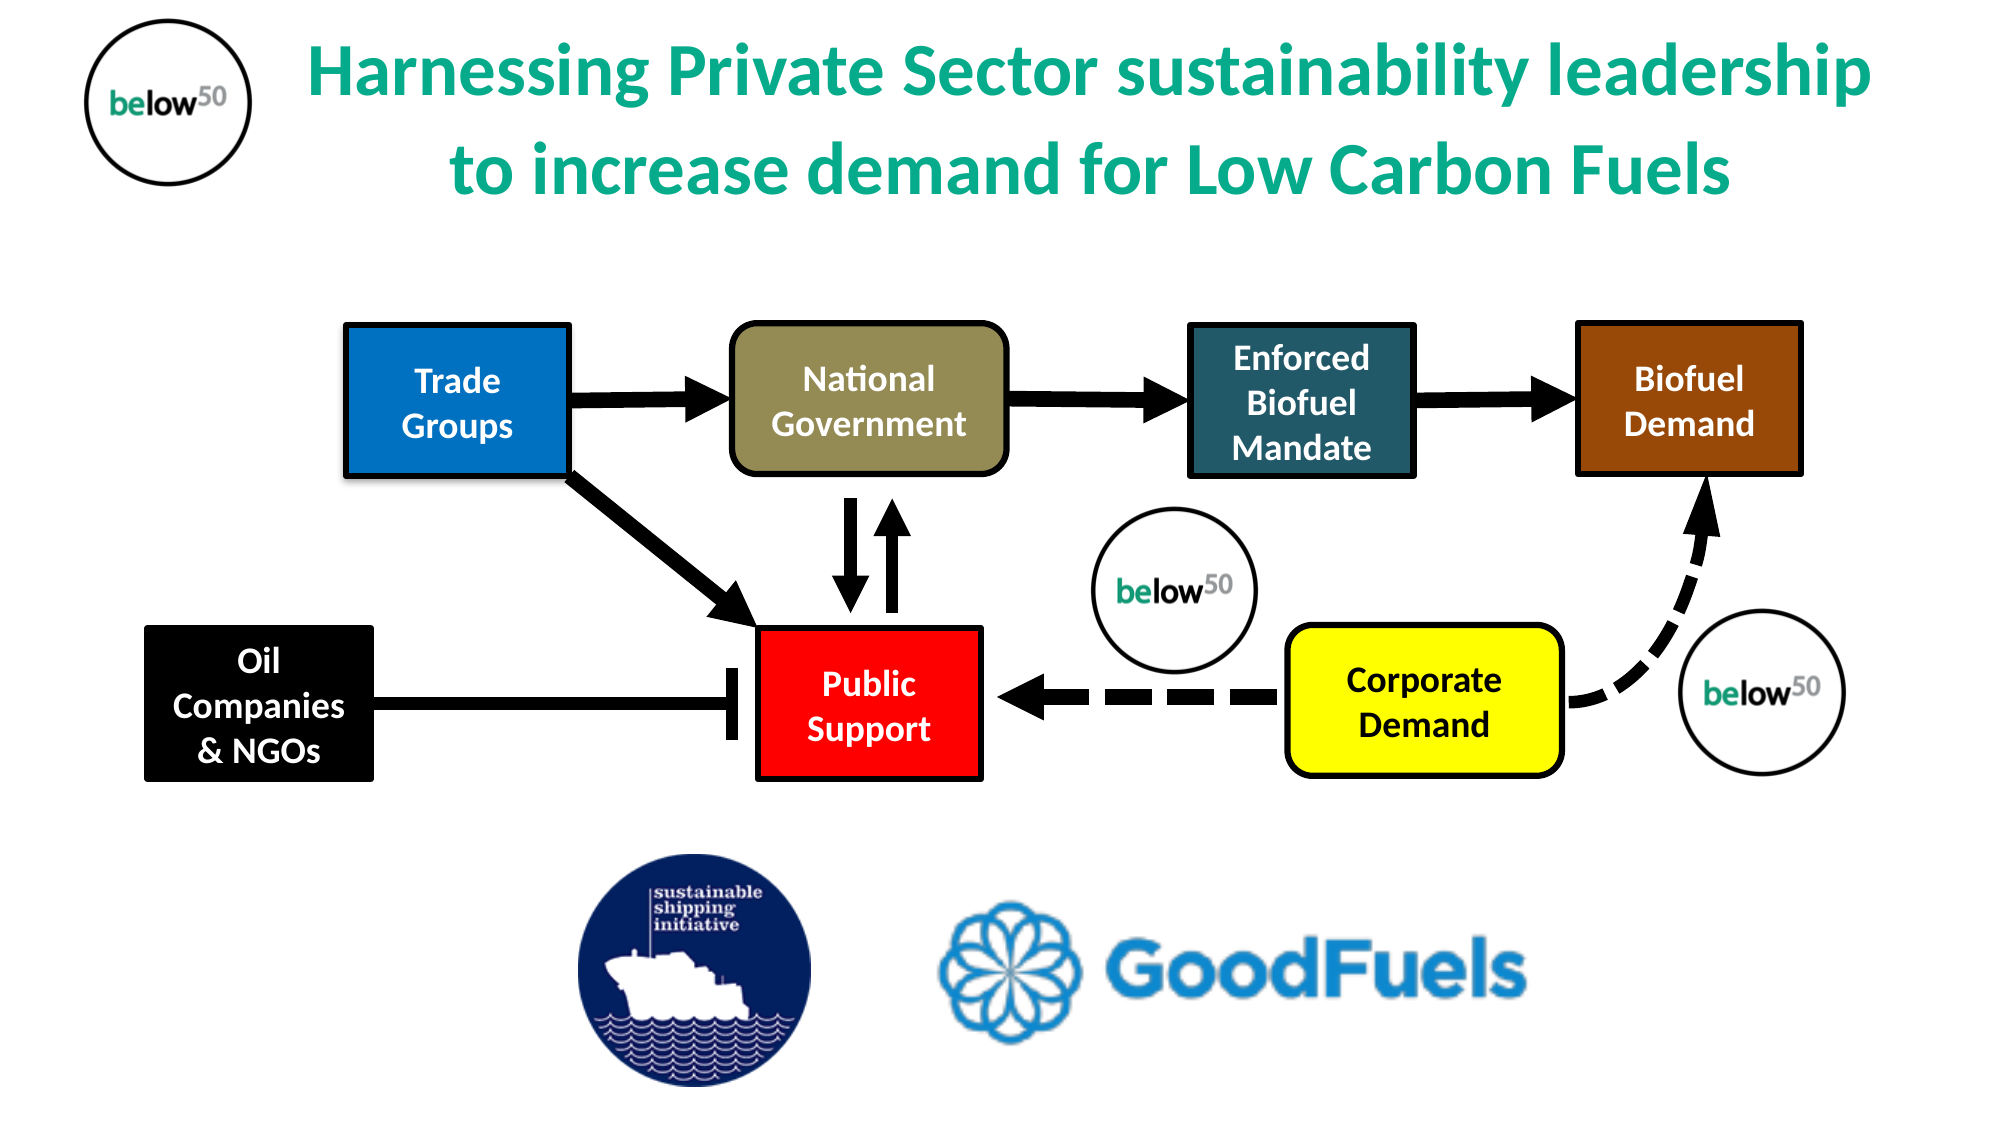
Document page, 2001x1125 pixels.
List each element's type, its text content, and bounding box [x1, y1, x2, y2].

text_box [1568, 472, 1713, 703]
text_box Corporate Demand [1285, 622, 1565, 778]
text_box National Government [729, 321, 1009, 477]
text_box Trade Groups [345, 324, 570, 477]
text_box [569, 475, 759, 629]
text_box Public Support [756, 626, 983, 781]
picture [1074, 485, 1275, 696]
picture [578, 854, 811, 1087]
text_box Biofuel Demand [1576, 321, 1803, 476]
text_box Oil Companies & NGOs [145, 626, 373, 781]
text_box Enforced Biofuel Mandate [1188, 323, 1416, 478]
picture [68, 0, 268, 208]
picture [1662, 587, 1862, 798]
picture [880, 880, 1556, 1049]
text_box Harnessing Private Sector sustainability leadership to increase demand for Low Carbon Fuels [291, 4, 1892, 217]
